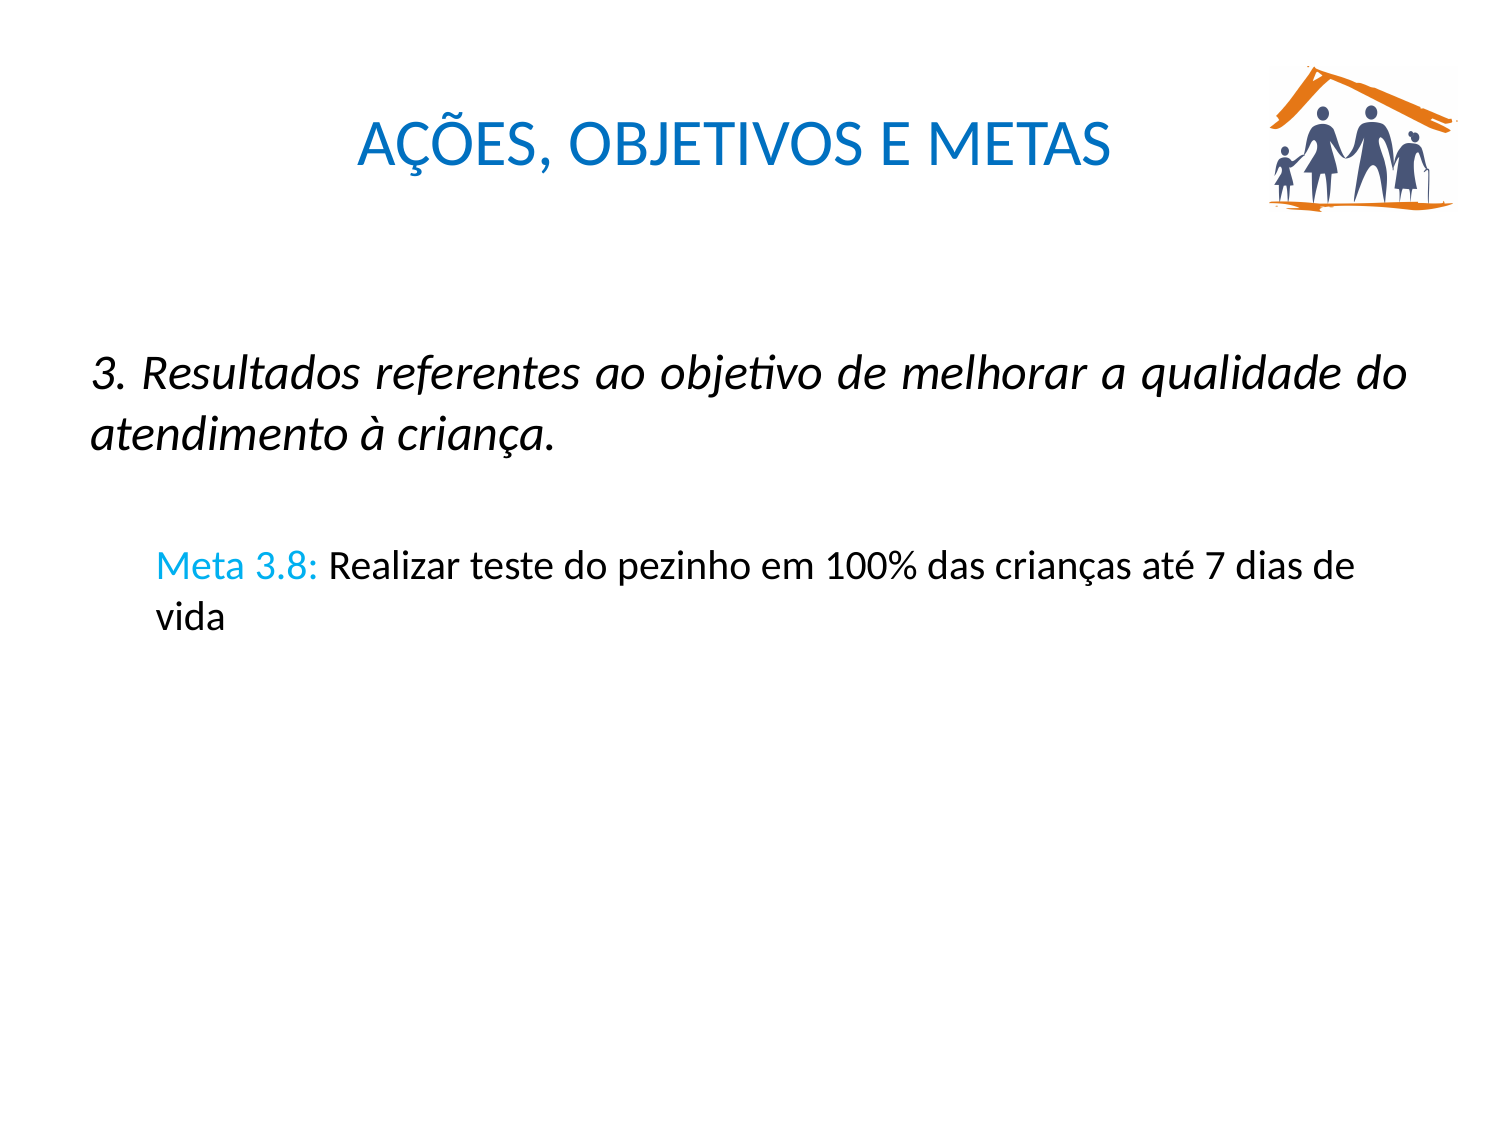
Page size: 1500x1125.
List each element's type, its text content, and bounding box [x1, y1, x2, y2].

title AÇÕES, OBJETIVOS E METAS [75, 45, 1425, 233]
list 3. Resultados referentes ao objetivo de melhorar a qualidade do atendimento à criança. Meta 3.8: Realizar teste do pezinho em 100% das crianças até 7 dias de vida [75, 262, 1425, 1005]
picture [1269, 66, 1459, 213]
